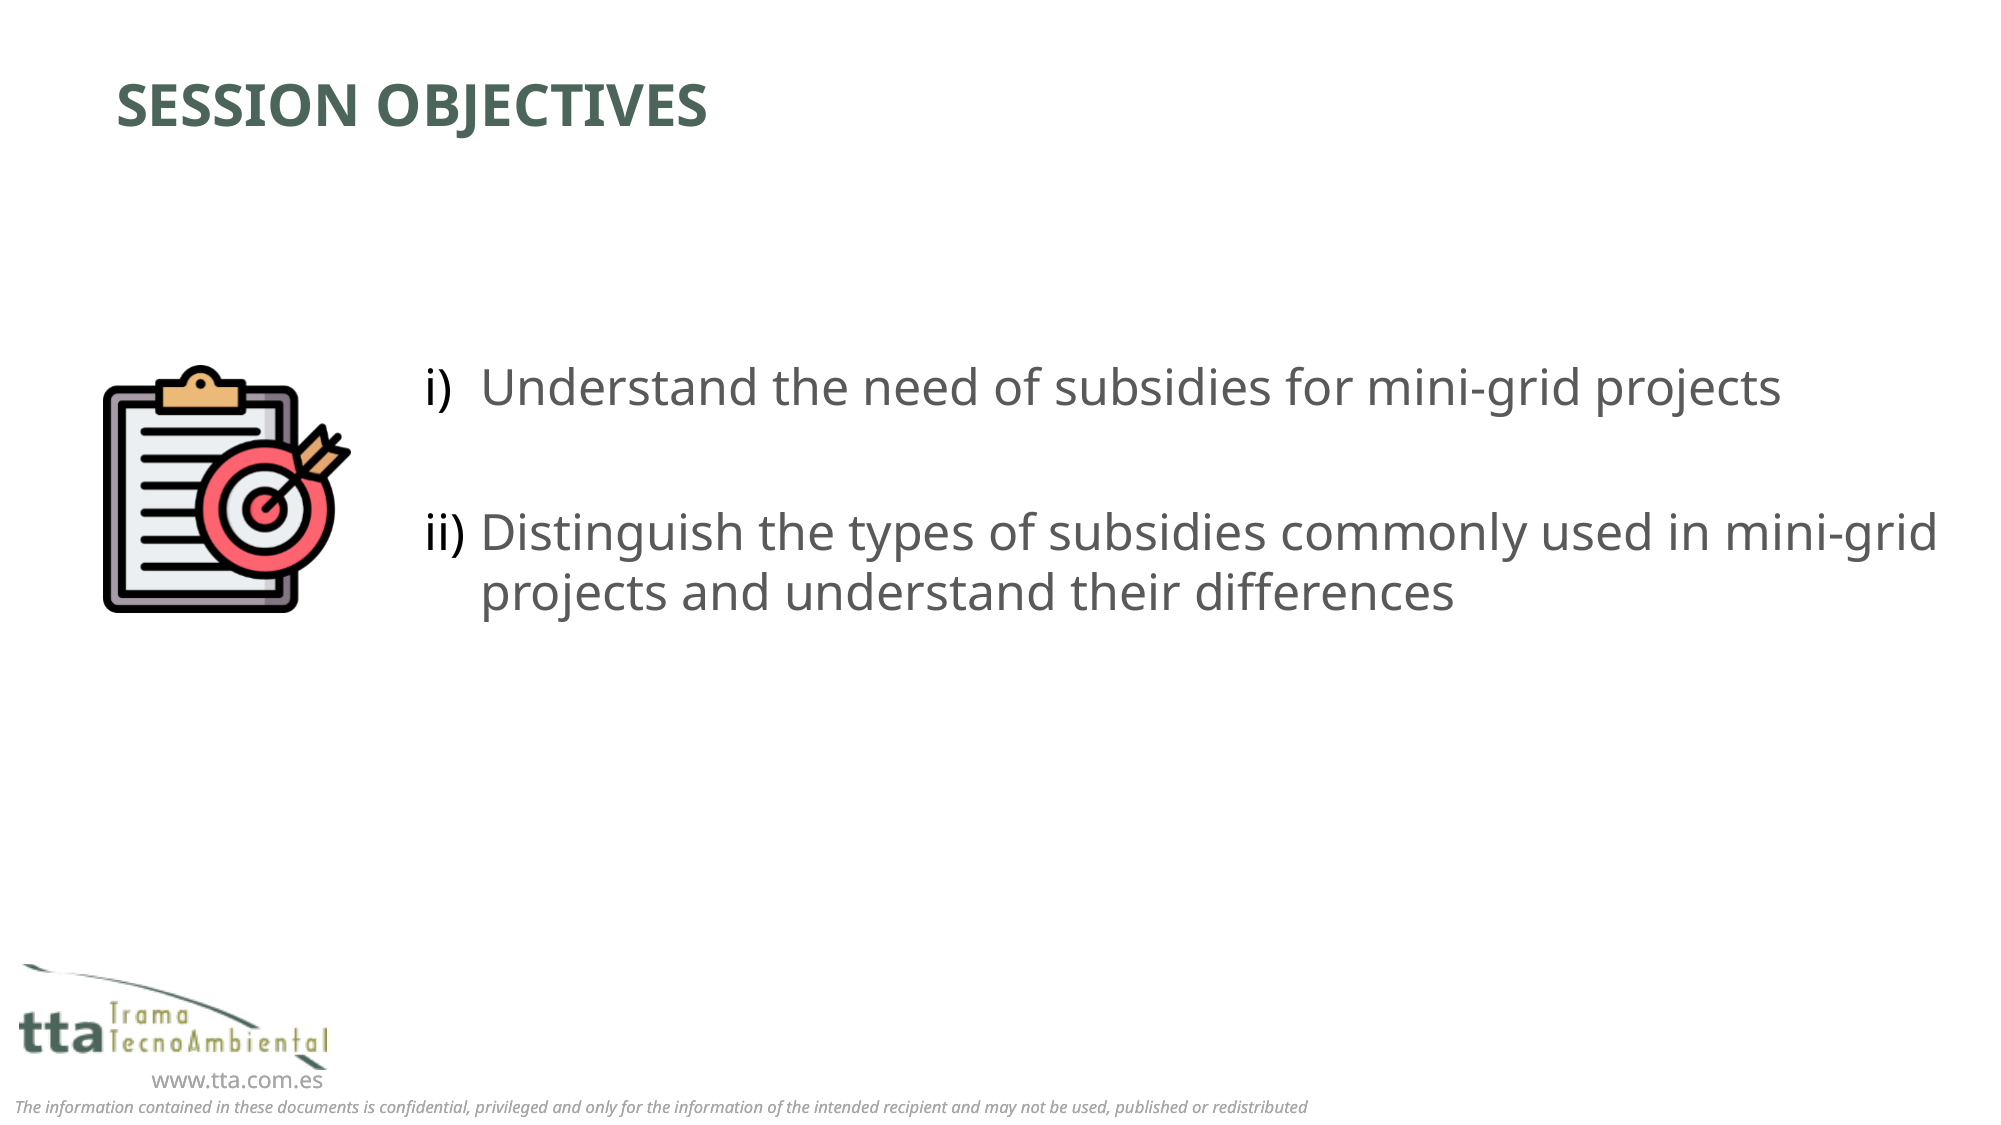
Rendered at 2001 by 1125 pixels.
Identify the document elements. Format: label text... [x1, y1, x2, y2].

picture [19, 964, 327, 1070]
text_box Understand the need of subsidies for mini-grid projects Distinguish the types of subsidies commonly used in mini-grid projects and understand their differences [409, 347, 1957, 628]
picture [99, 361, 356, 617]
title SESSION OBJECTIVES [99, 45, 1900, 161]
